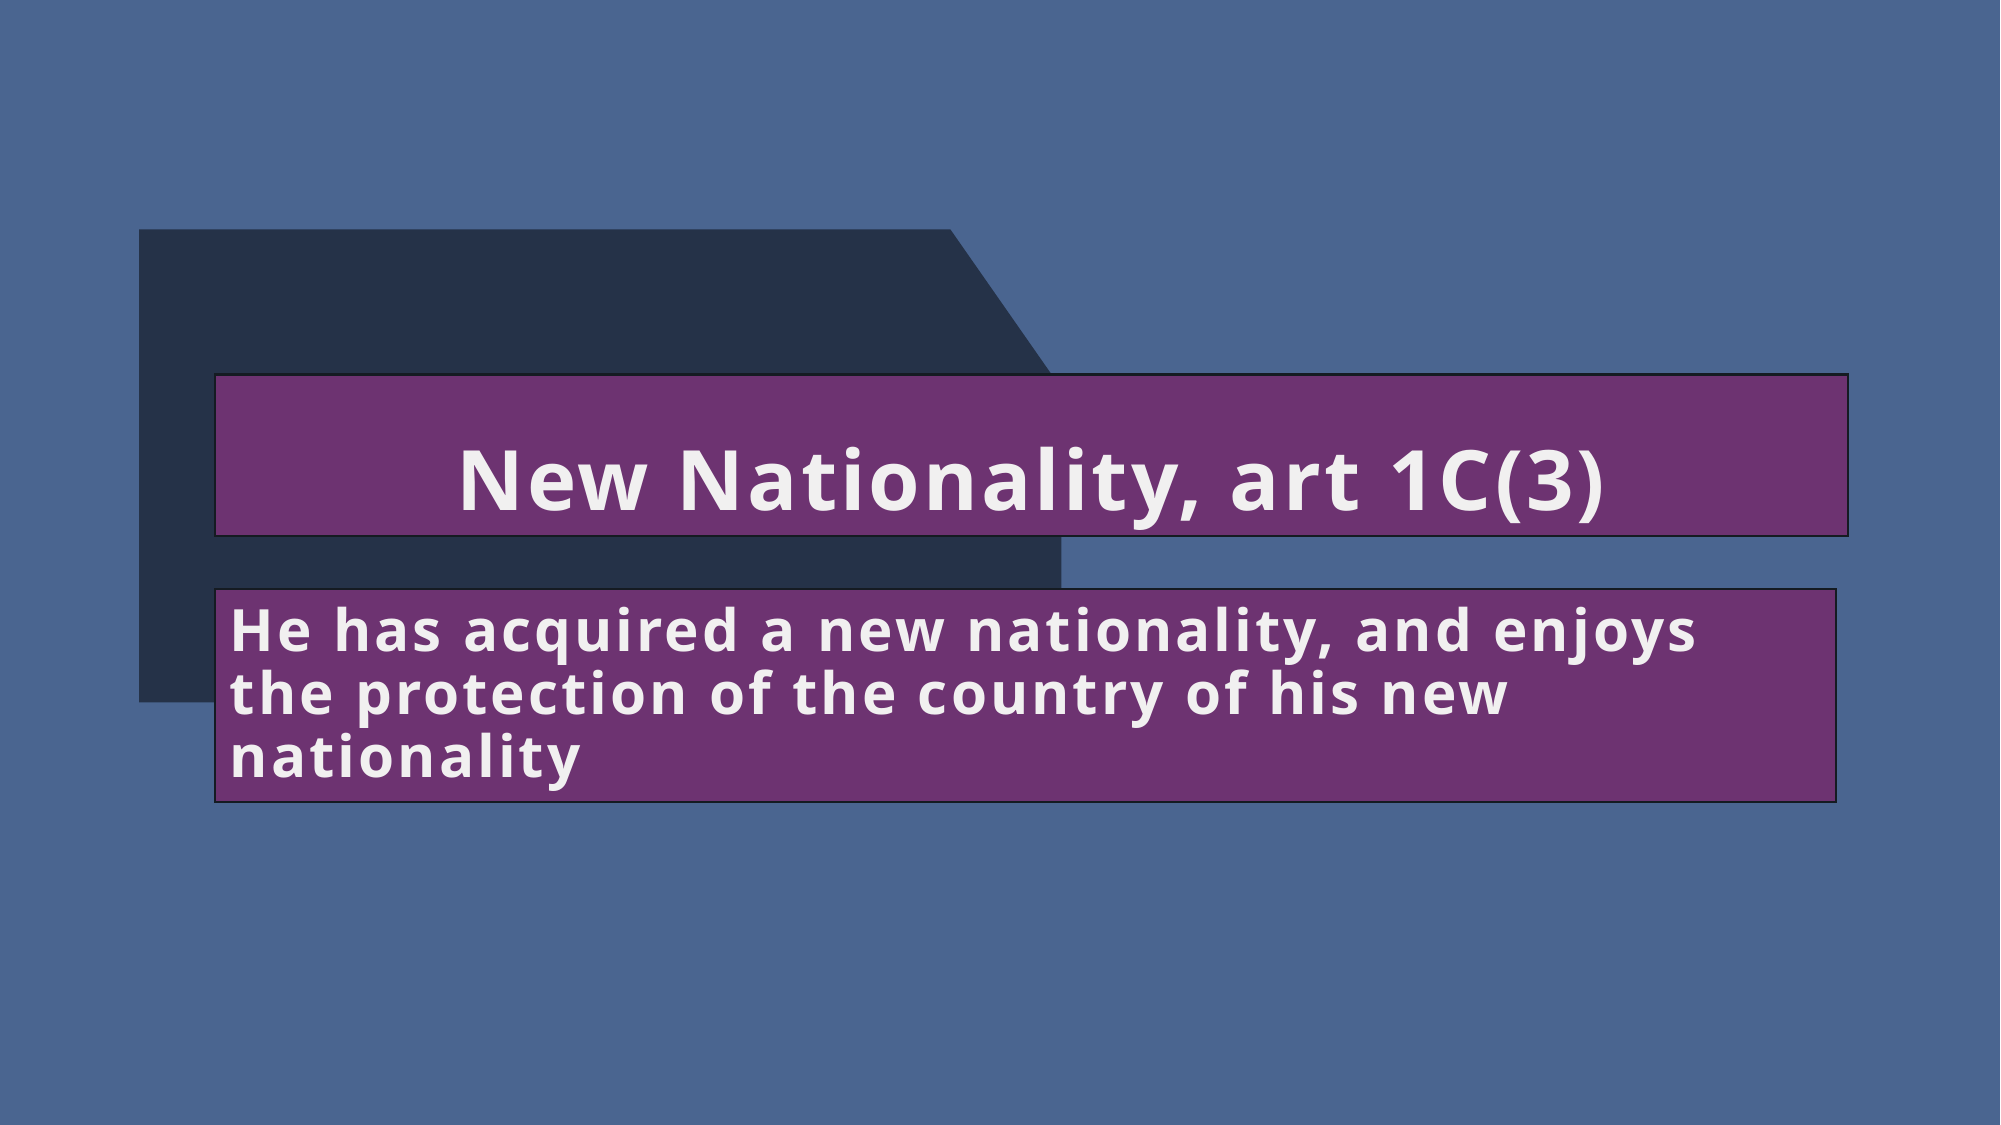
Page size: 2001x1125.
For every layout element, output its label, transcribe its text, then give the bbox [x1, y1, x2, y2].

text_box He has acquired a new nationality, and enjoys the protection of the country of his new nationality [214, 588, 1837, 803]
text_box New Nationality, art 1C(3) [214, 373, 1849, 537]
